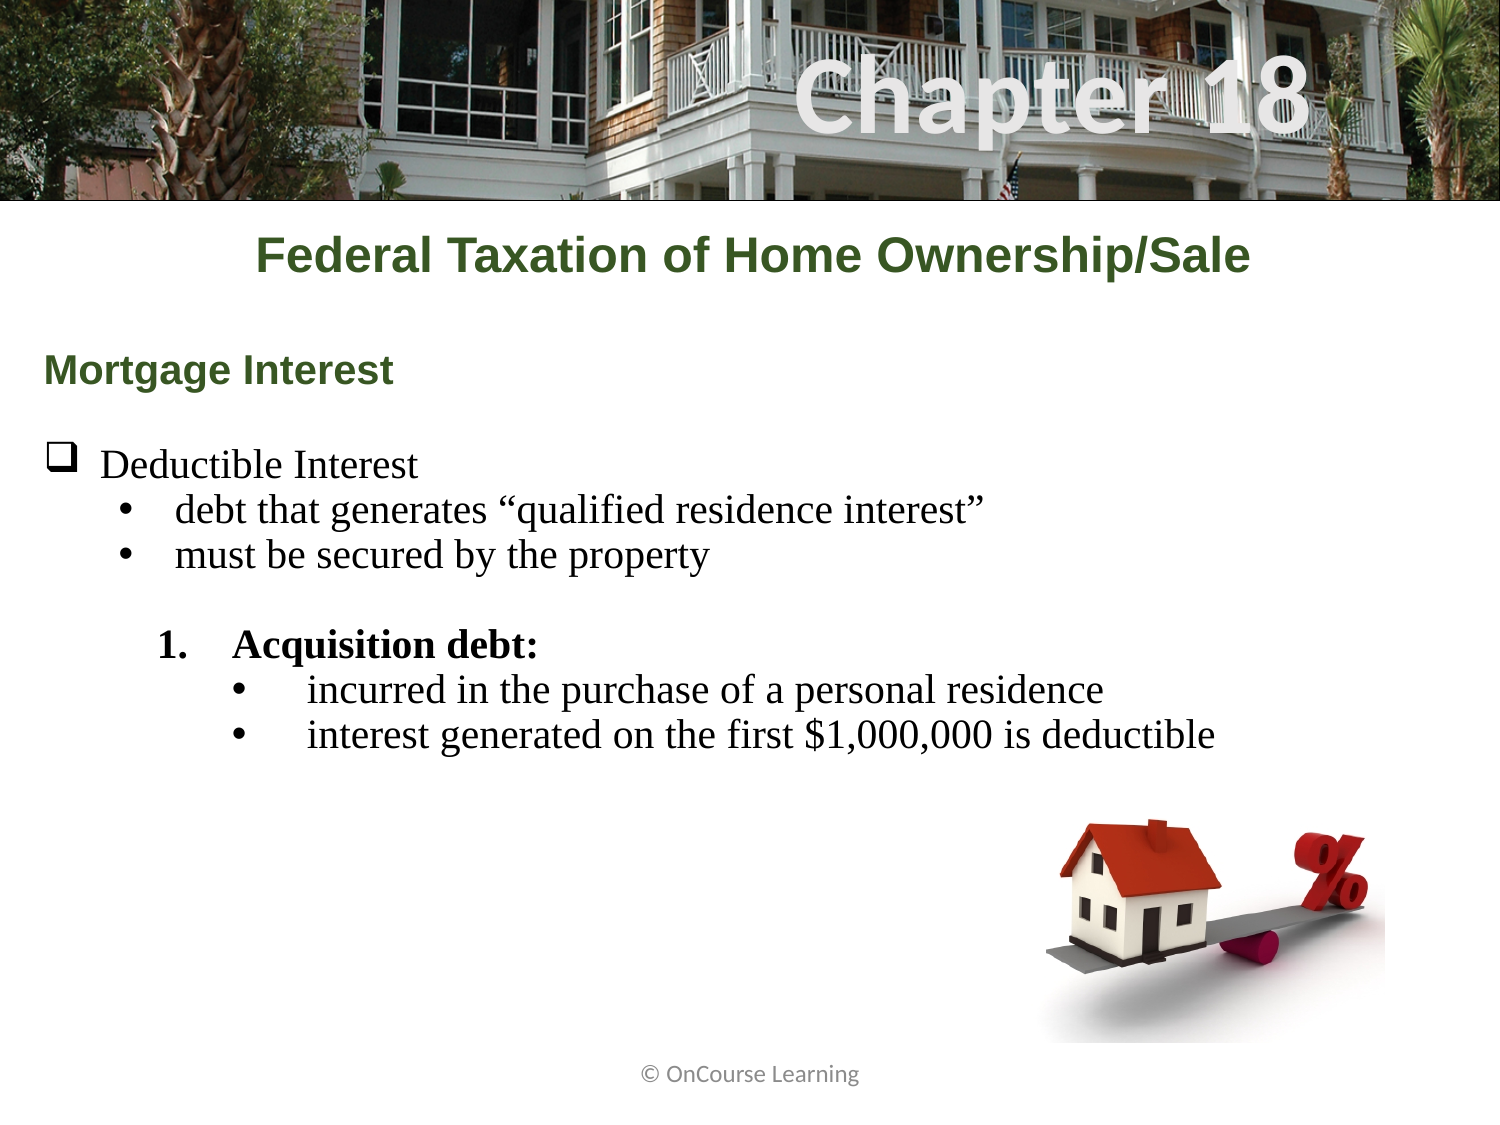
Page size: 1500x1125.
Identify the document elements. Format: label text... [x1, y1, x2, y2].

text_box Federal Taxation of Home Ownership/Sale Mortgage Interest Deductible Interest debt that generates “qualified residence interest” must be secured by the property Acquisition debt: incurred in the purchase of a personal residence interest generated on the first $1,000,000 is deductible [28, 215, 1479, 811]
picture [1029, 776, 1385, 1043]
footer © OnCourse Learning [496, 1042, 1004, 1103]
picture [0, 0, 1500, 200]
